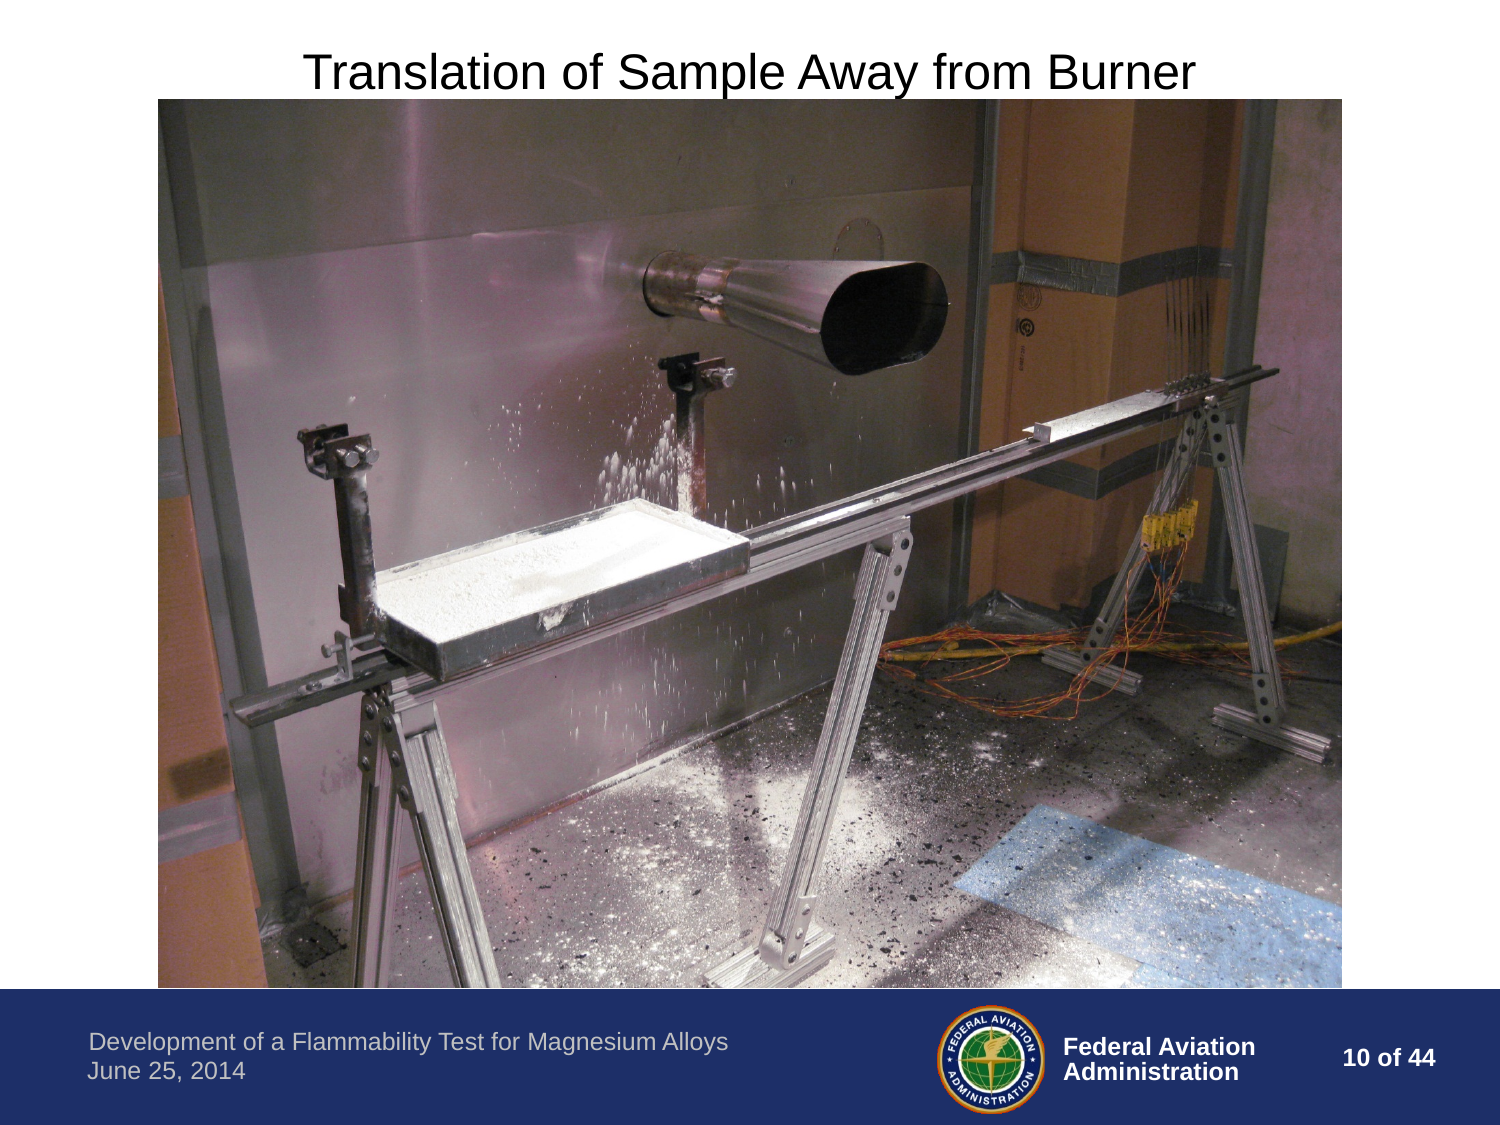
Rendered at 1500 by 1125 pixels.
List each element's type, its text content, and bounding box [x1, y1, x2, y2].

picture [936, 1004, 1045, 1114]
text_box Translation of Sample Away from Burner [287, 31, 1213, 98]
picture [158, 99, 1342, 988]
